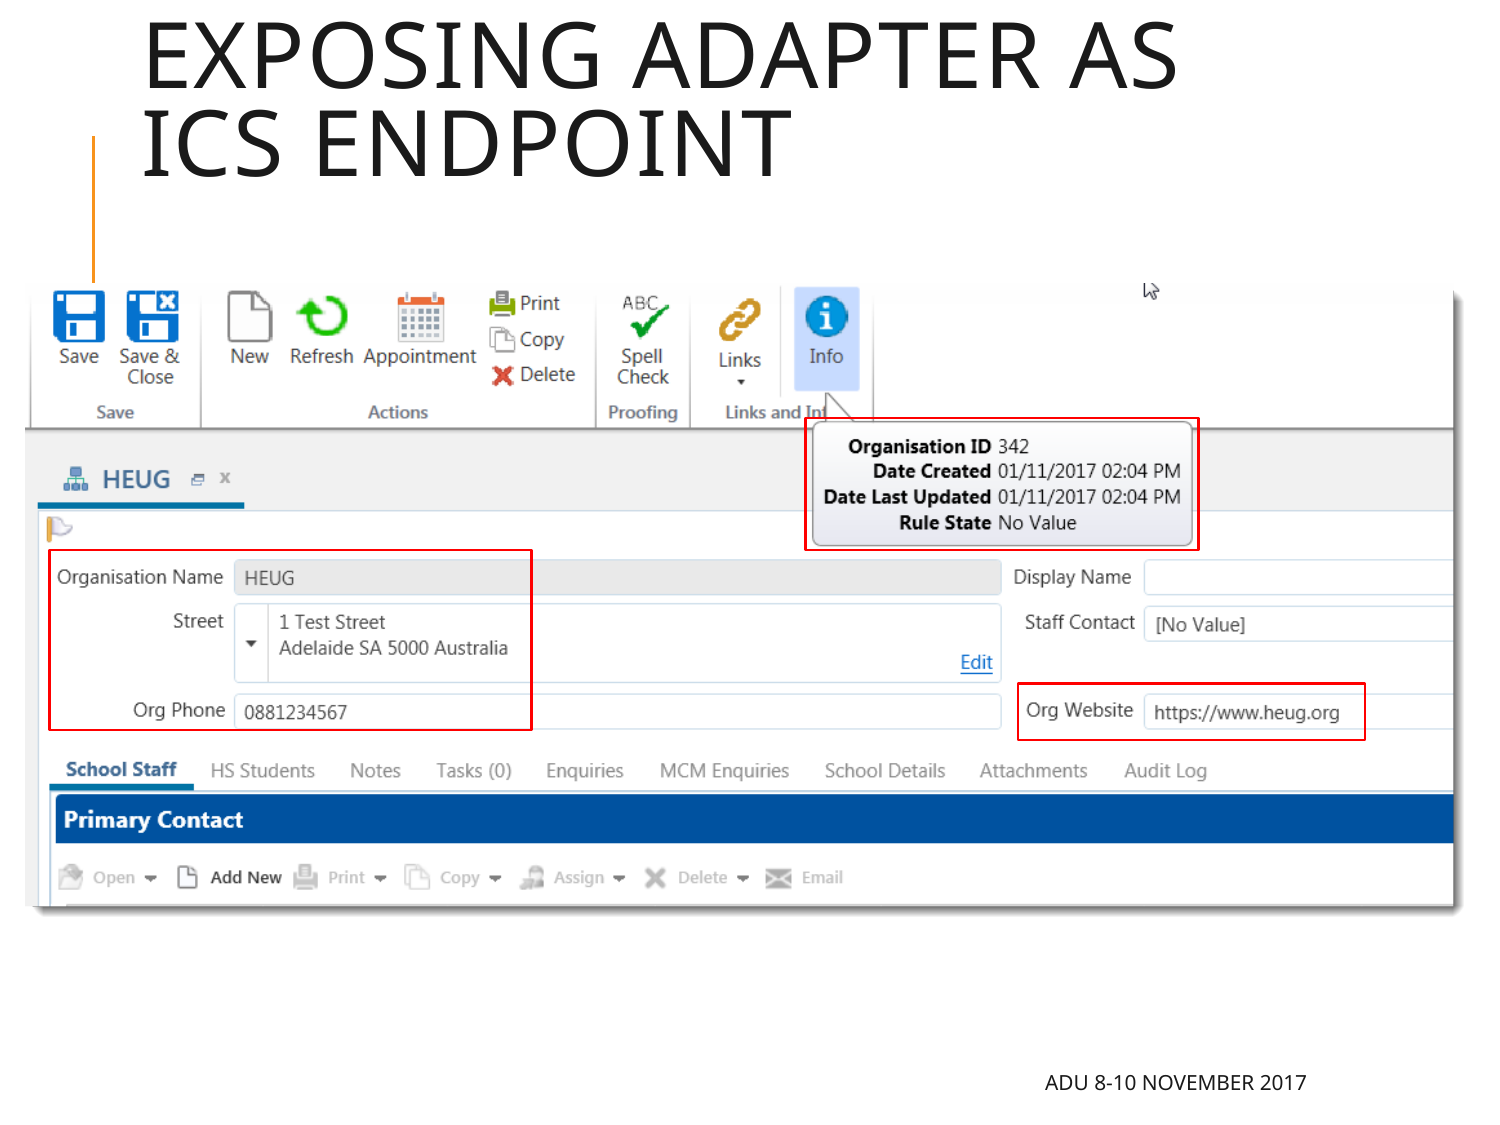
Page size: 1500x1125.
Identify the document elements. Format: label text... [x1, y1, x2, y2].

picture [25, 283, 1473, 926]
title Exposing adapter as ics endpoint [126, 0, 1322, 230]
footer ADU 8-10 November 2017 [595, 1061, 1322, 1107]
